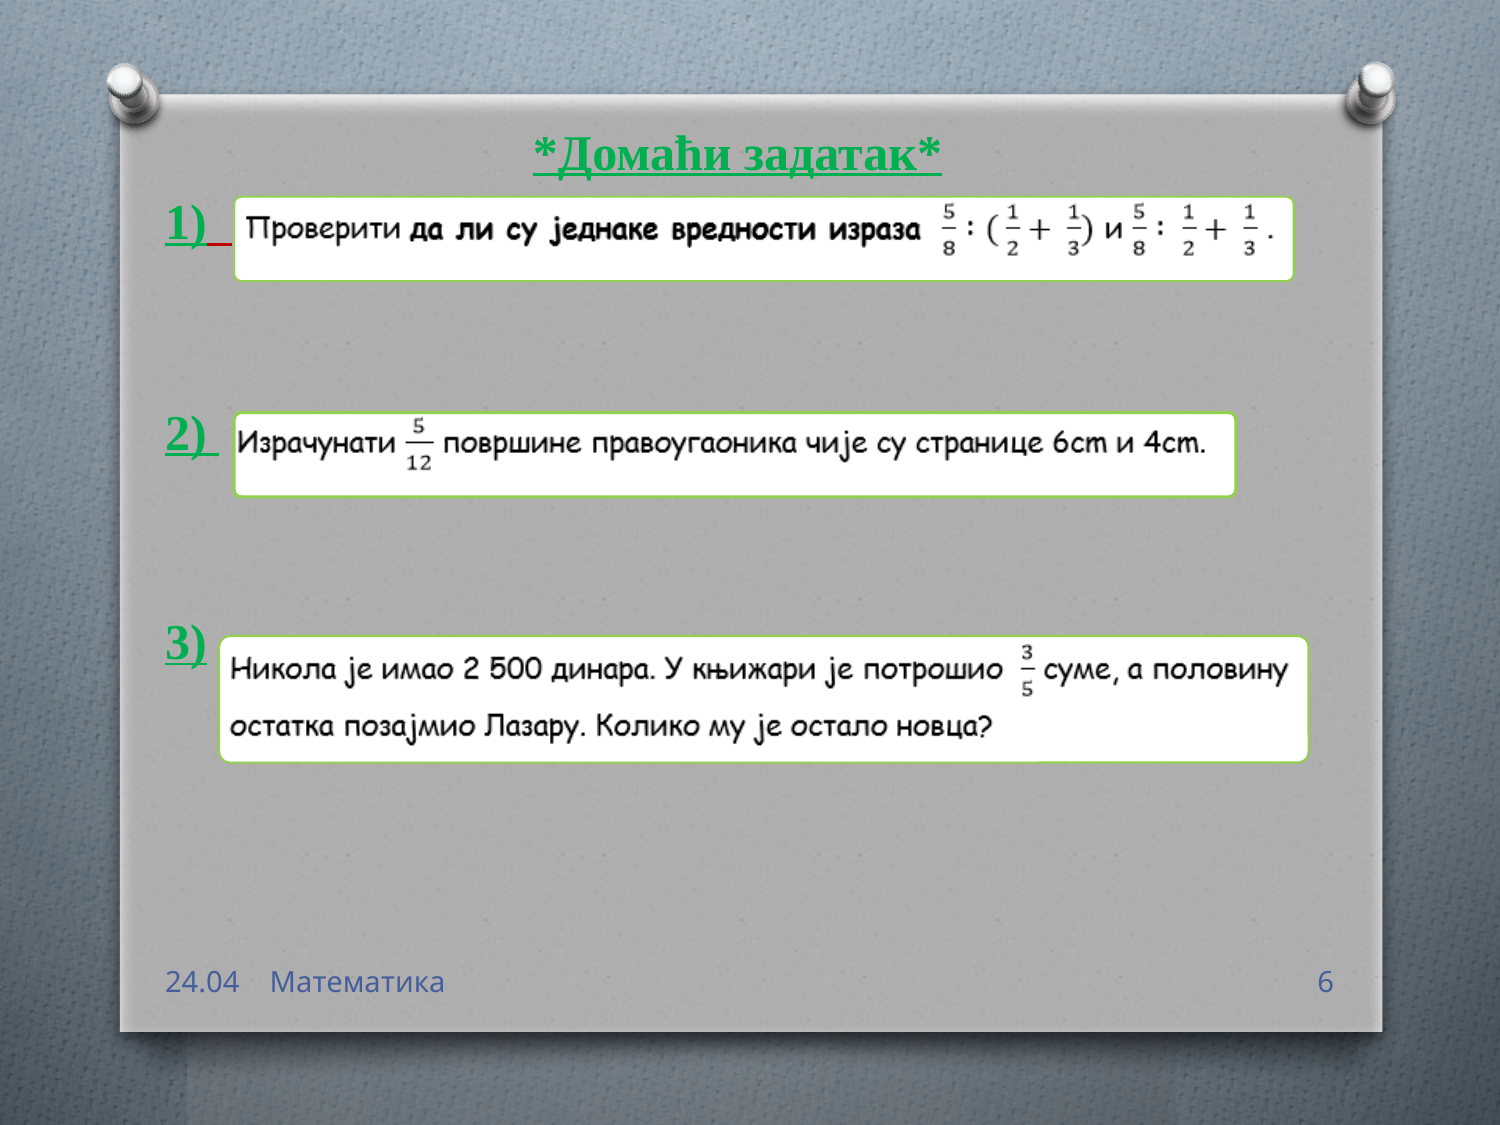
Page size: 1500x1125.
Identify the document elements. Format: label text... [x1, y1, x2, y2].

slide_number 6 [1258, 952, 1350, 1013]
picture [218, 635, 1309, 763]
picture [233, 196, 1294, 282]
picture [75, 29, 198, 149]
footer 24.04 Математика [150, 952, 1059, 1013]
picture [233, 412, 1237, 498]
list *Домаћи задатак* 1) 2) 3) [150, 112, 1325, 975]
picture [1317, 35, 1439, 156]
